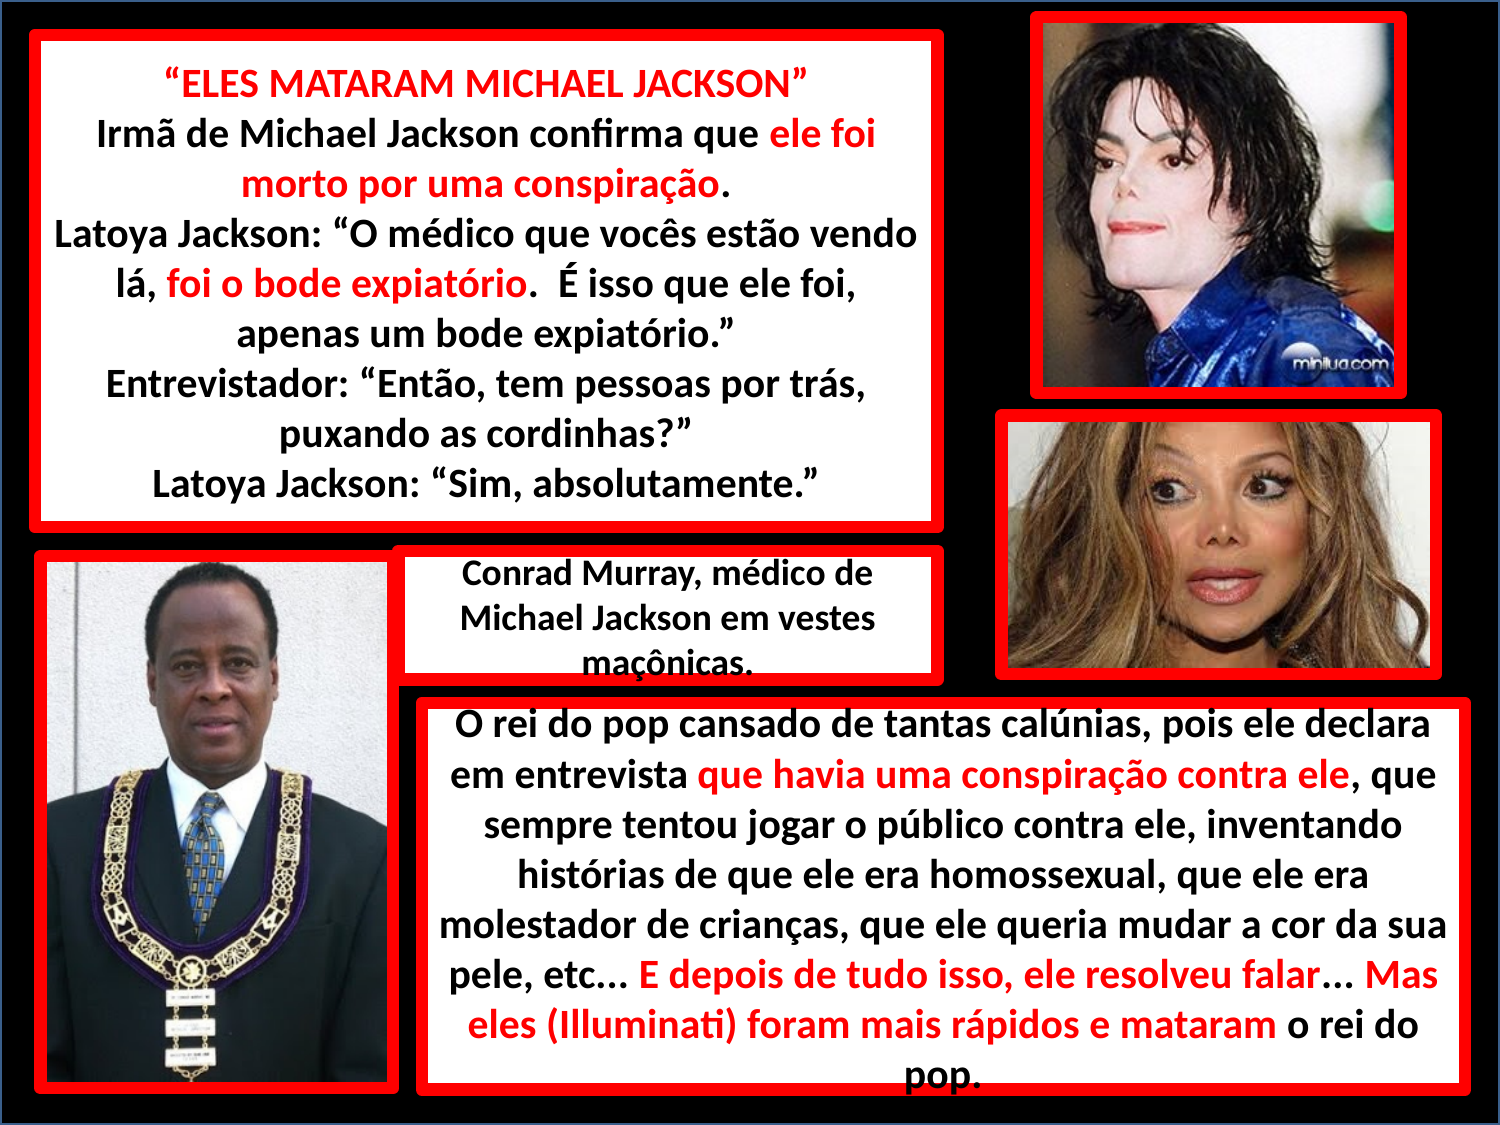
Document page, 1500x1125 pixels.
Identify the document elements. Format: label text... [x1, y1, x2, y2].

text_box O rei do pop cansado de tantas calúnias, pois ele declara em entrevista que havia uma conspiração contra ele, que sempre tentou jogar o público contra ele, inventando histórias de que ele era homossexual, que ele era molestador de crianças, que ele queria mudar a cor da sua pele, etc... E depois de tudo isso, ele resolveu falar... Mas eles (Illuminati) foram mais rápidos e mataram o rei do pop. [420, 701, 1467, 1092]
picture [1042, 23, 1395, 387]
picture [46, 562, 387, 1083]
text_box “ELES MATARAM MICHAEL JACKSON” Irmã de Michael Jackson confirma que ele foi morto por uma conspiração. Latoya Jackson: “O médico que vocês estão vendo lá, foi o bode expiatório. É isso que ele foi, apenas um bode expiatório.” Entrevistador: “Então, tem pessoas por trás, puxando as cordinhas?” Latoya Jackson: “Sim, absolutamente.” [33, 33, 939, 529]
text_box [0, 0, 1500, 1125]
picture [1007, 421, 1430, 669]
text_box Conrad Murray, médico de Michael Jackson em vestes maçônicas. [396, 549, 939, 682]
